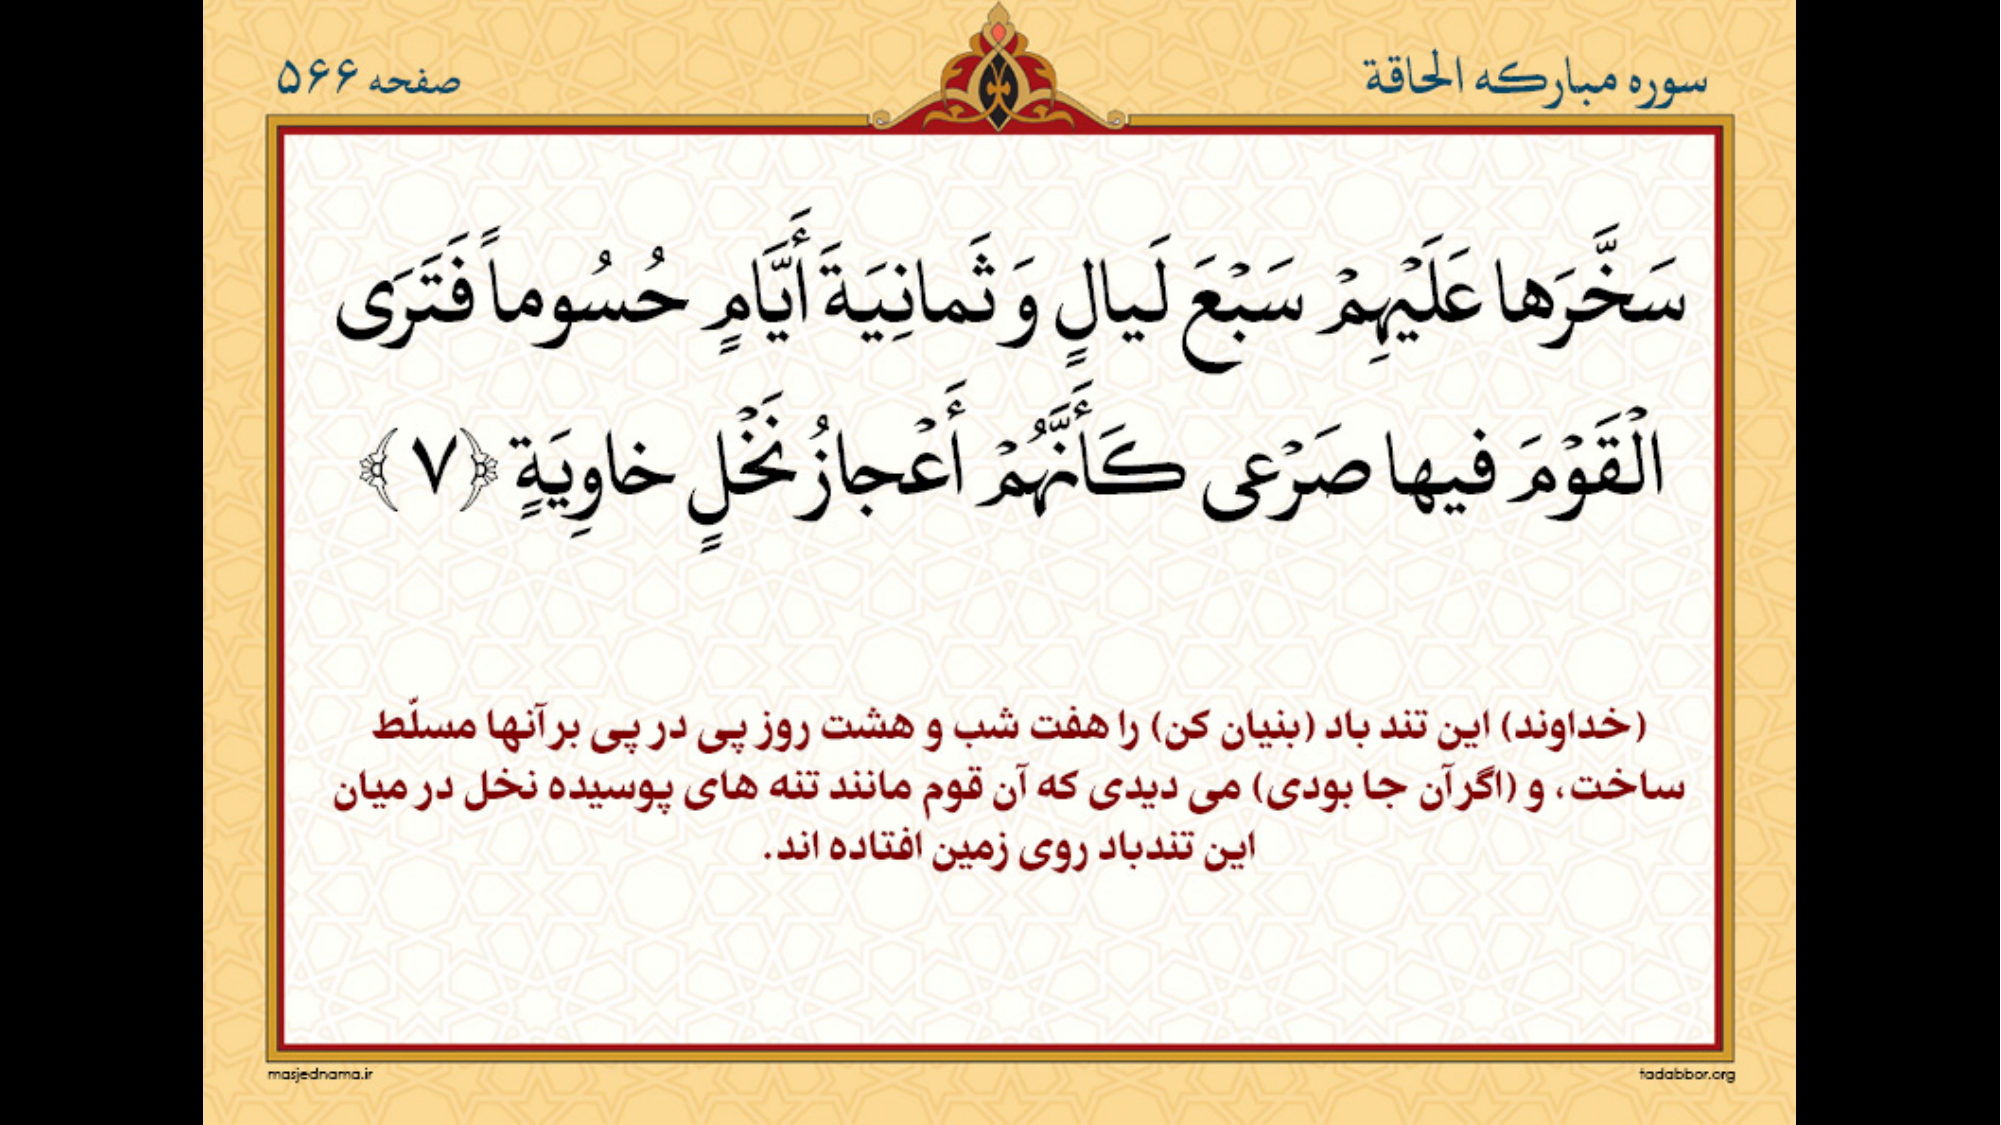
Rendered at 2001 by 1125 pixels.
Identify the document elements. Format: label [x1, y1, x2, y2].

picture [203, 0, 1796, 1125]
